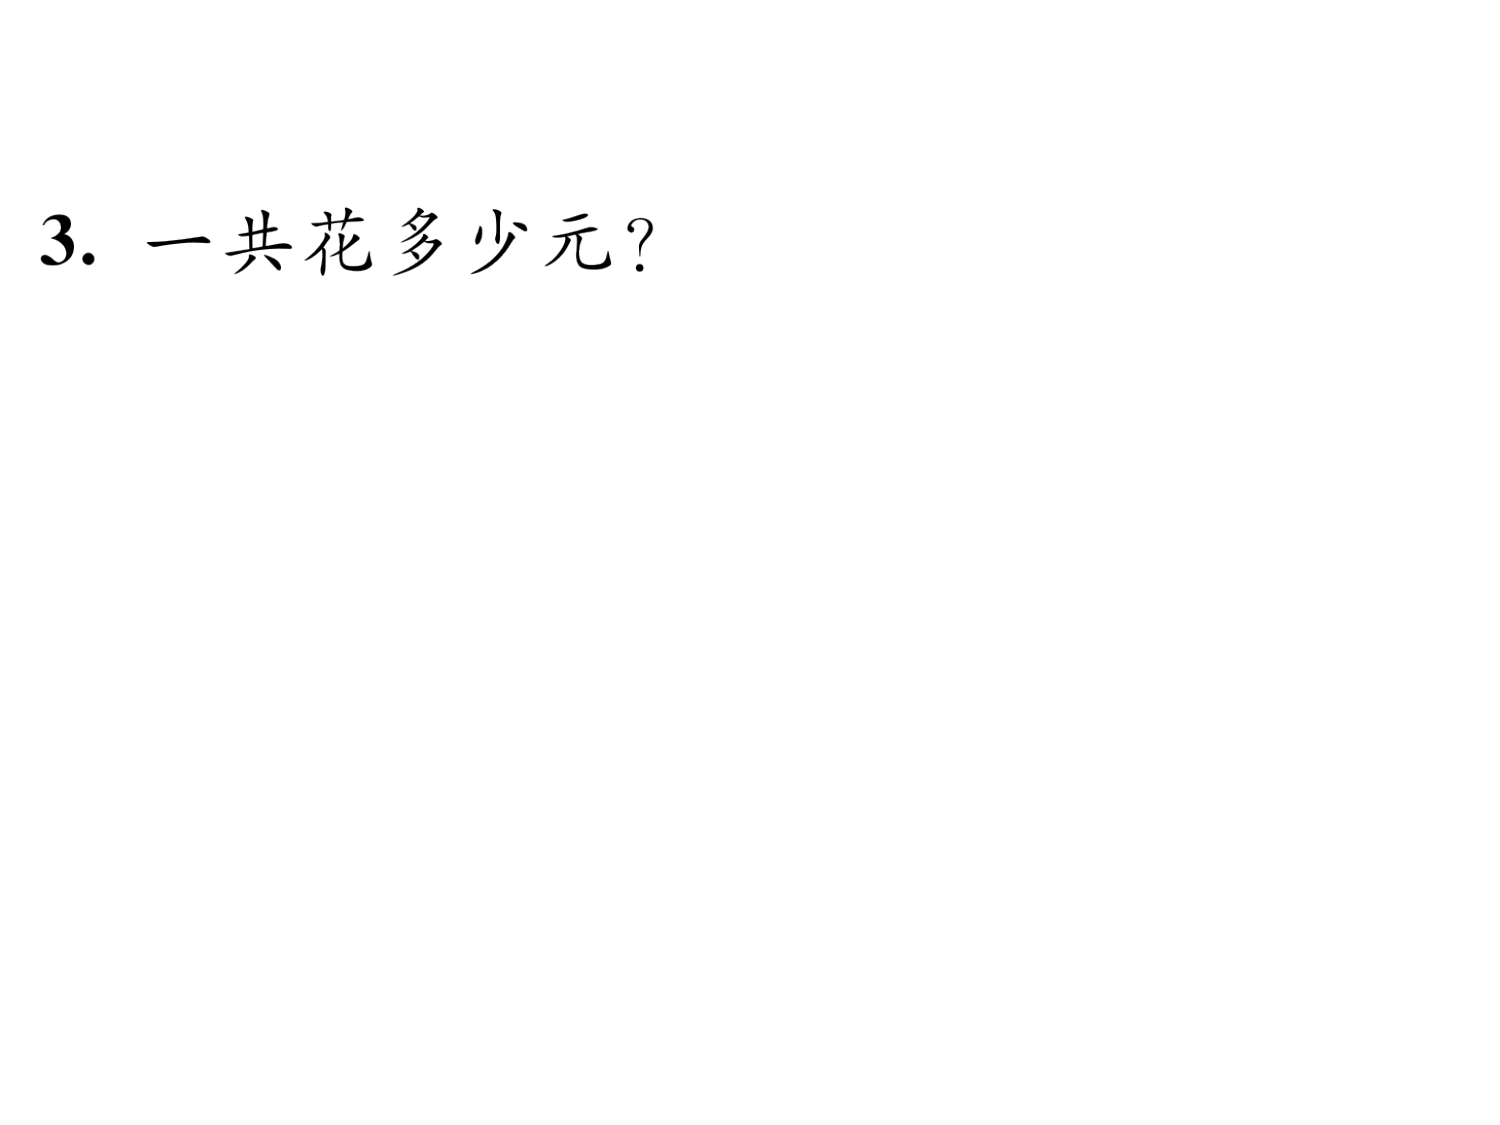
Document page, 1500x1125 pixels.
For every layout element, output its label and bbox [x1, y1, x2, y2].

picture [35, 177, 1453, 579]
